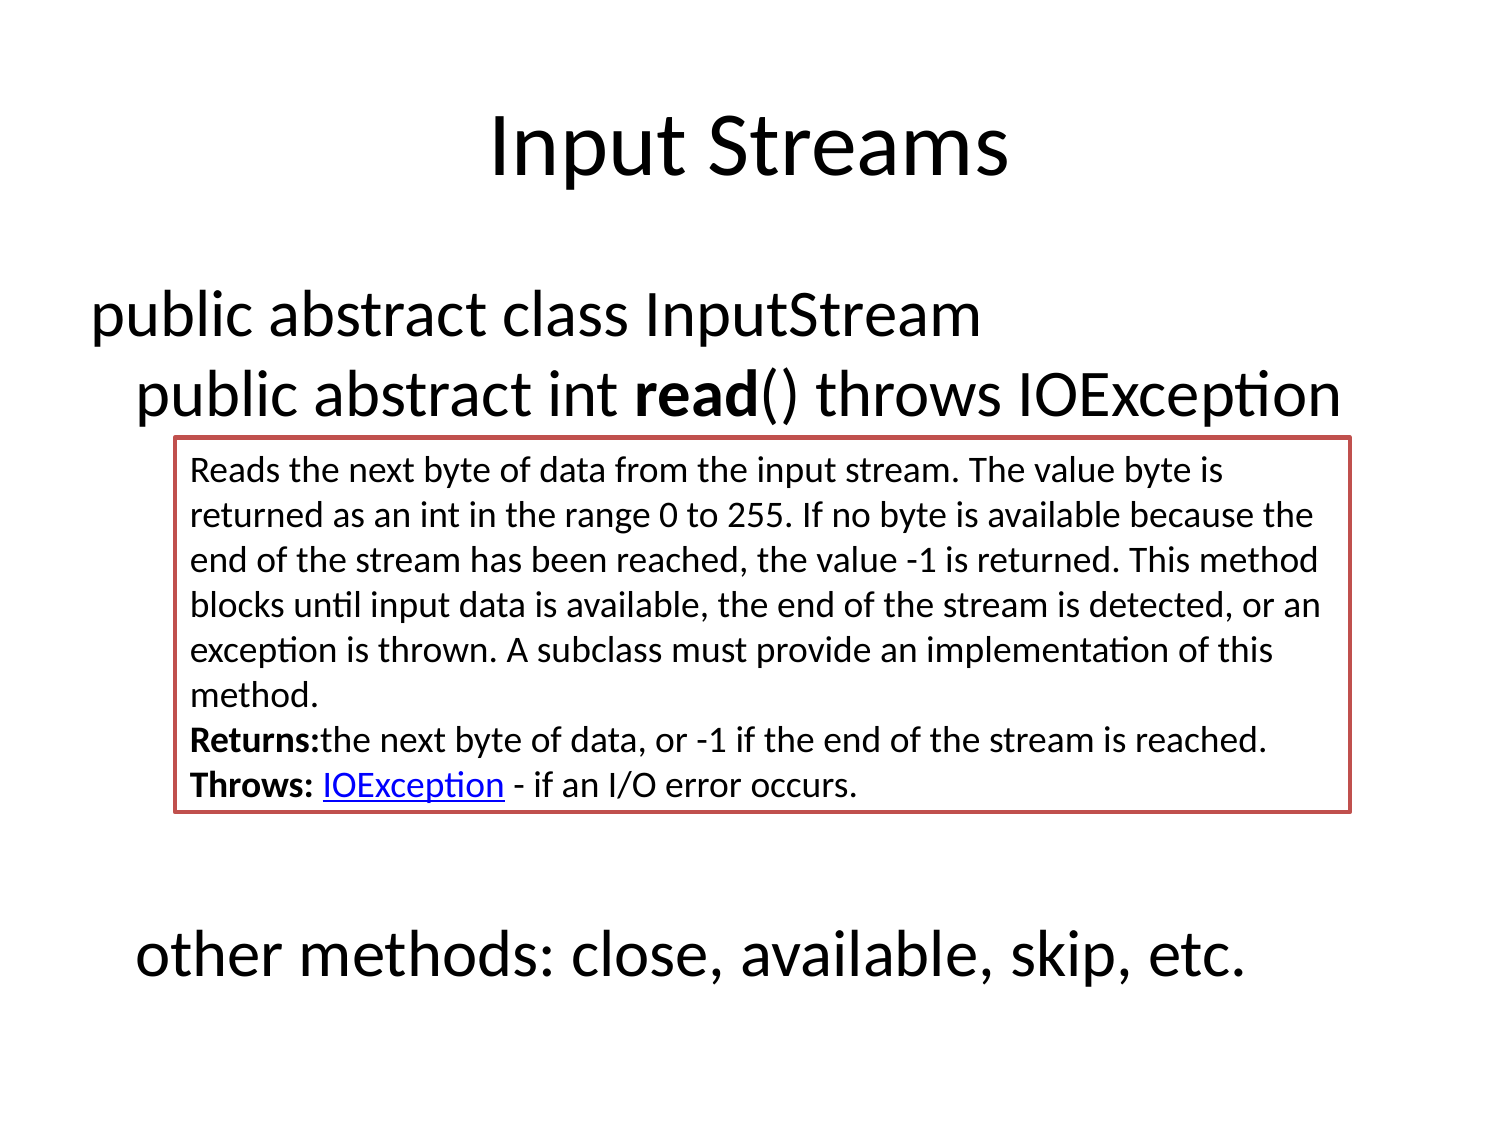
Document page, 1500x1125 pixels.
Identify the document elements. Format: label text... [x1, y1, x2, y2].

text_box Reads the next byte of data from the input stream. The value byte is returned as an int in the range 0 to 255. If no byte is available because the end of the stream has been reached, the value -1 is returned. This method blocks until input data is available, the end of the stream is detected, or an exception is thrown. A subclass must provide an implementation of this method. Returns:the next byte of data, or -1 if the end of the stream is reached. Throws: IOException - if an I/O error occurs. [173, 435, 1352, 814]
list public abstract class InputStream public abstract int read() throws IOException EFFECTS: Returns the next byte in the input stream and advances the stream. other methods: close, available, skip, etc. [75, 262, 1425, 1005]
title Input Streams [75, 45, 1425, 233]
